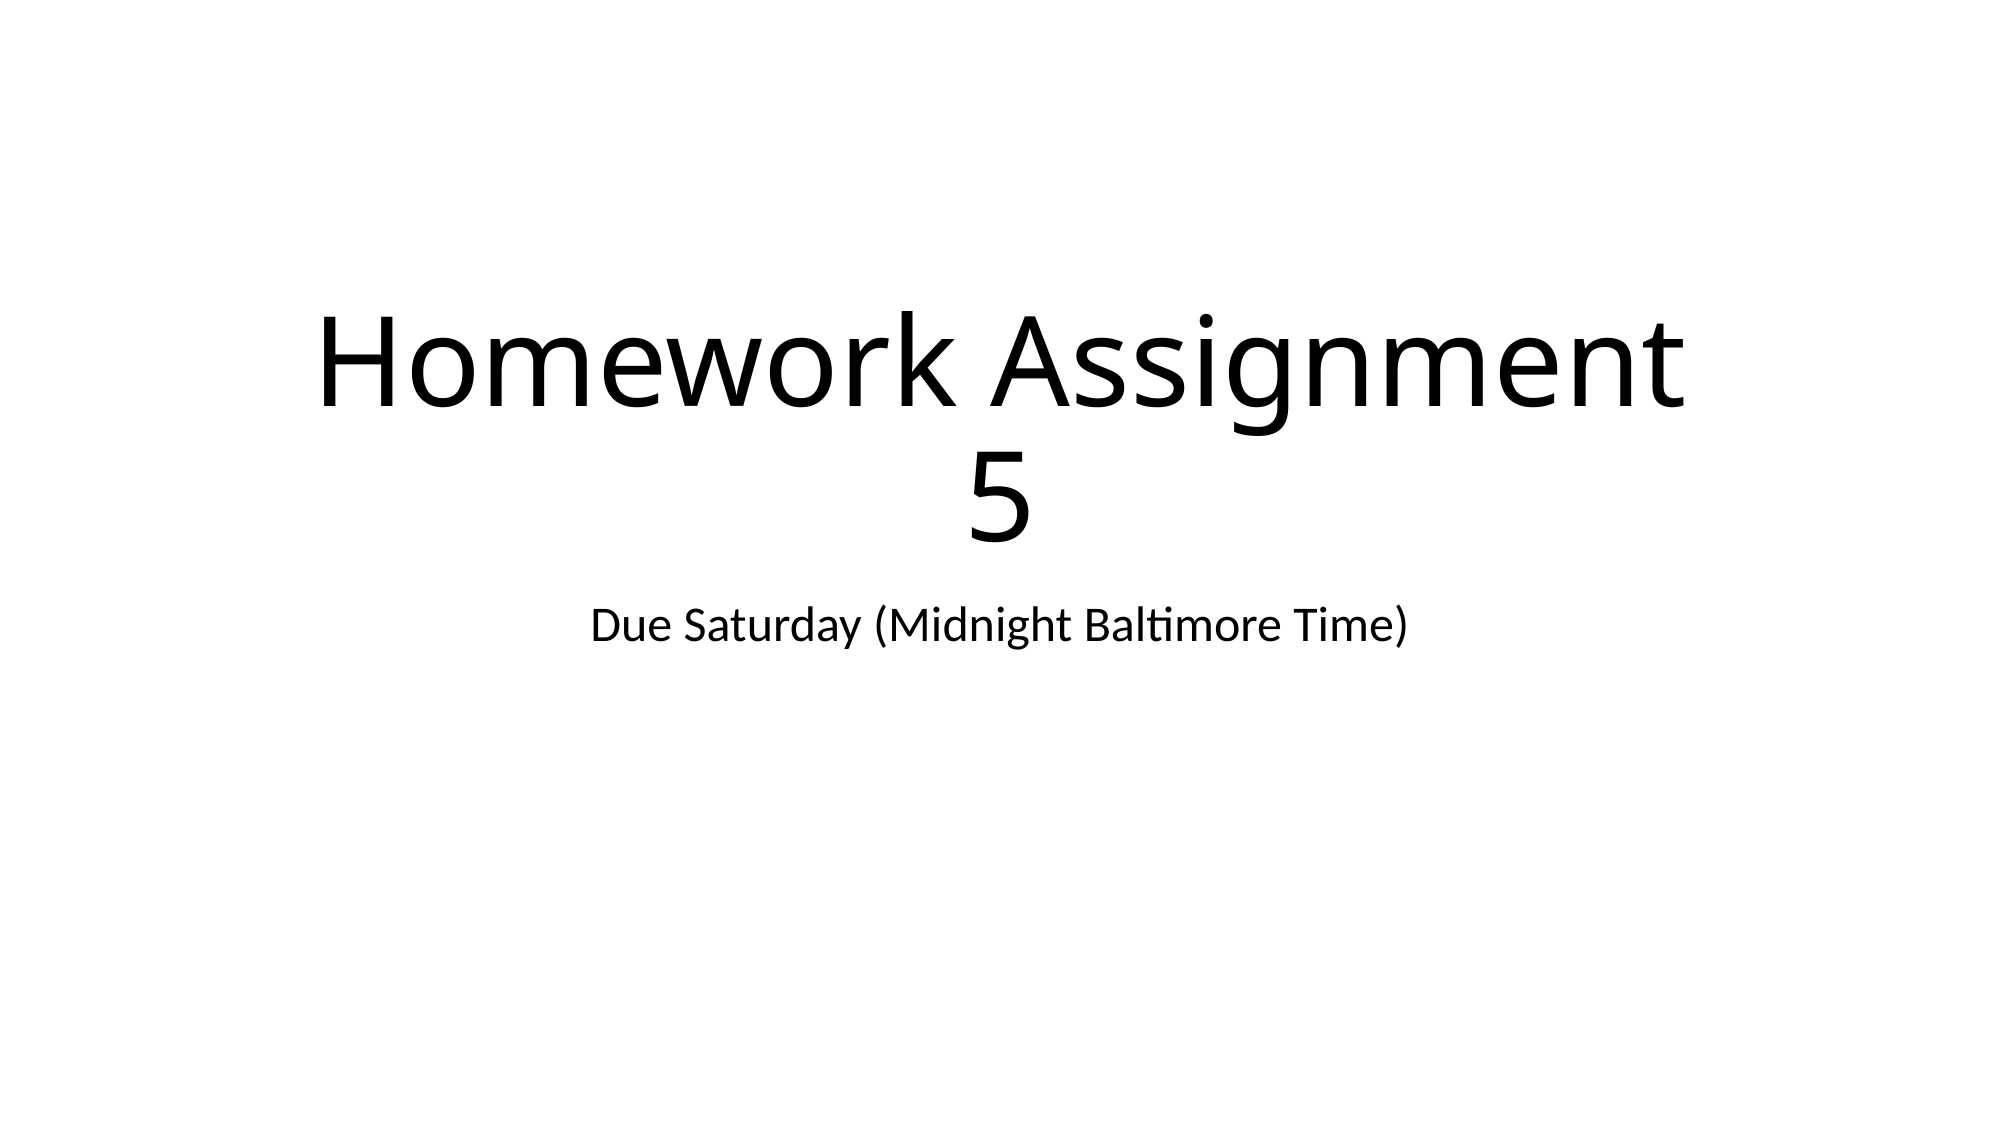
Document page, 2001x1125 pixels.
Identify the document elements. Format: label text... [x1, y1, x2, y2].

title Homework Assignment 5 [249, 184, 1750, 576]
subtitle Due Saturday (Midnight Baltimore Time) [249, 590, 1750, 863]
